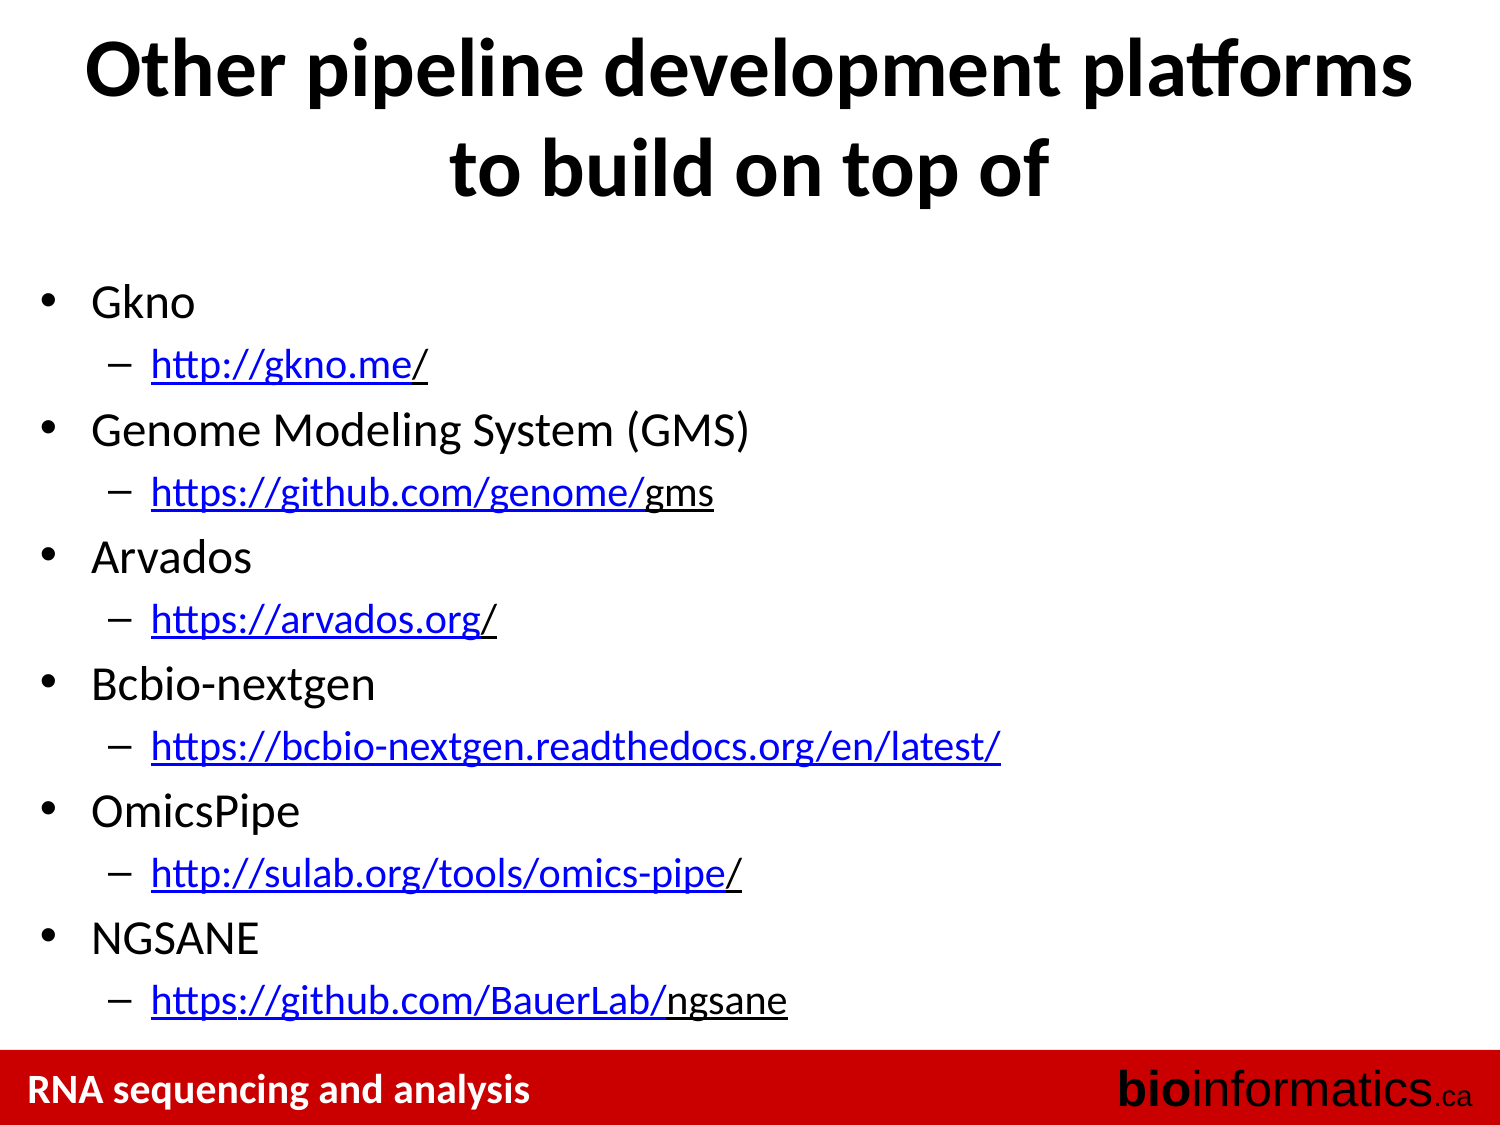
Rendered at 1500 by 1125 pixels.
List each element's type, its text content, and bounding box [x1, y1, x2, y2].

list Gkno http://gkno.me/ Genome Modeling System (GMS) https://github.com/genome/gms Arvados https://arvados.org/ Bcbio-nextgen https://bcbio-nextgen.readthedocs.org/en/latest/ OmicsPipe http://sulab.org/tools/omics-pipe/ NGSANE https://github.com/BauerLab/ngsane [24, 262, 1475, 1038]
title Other pipeline development platforms to build on top of [24, 19, 1475, 207]
